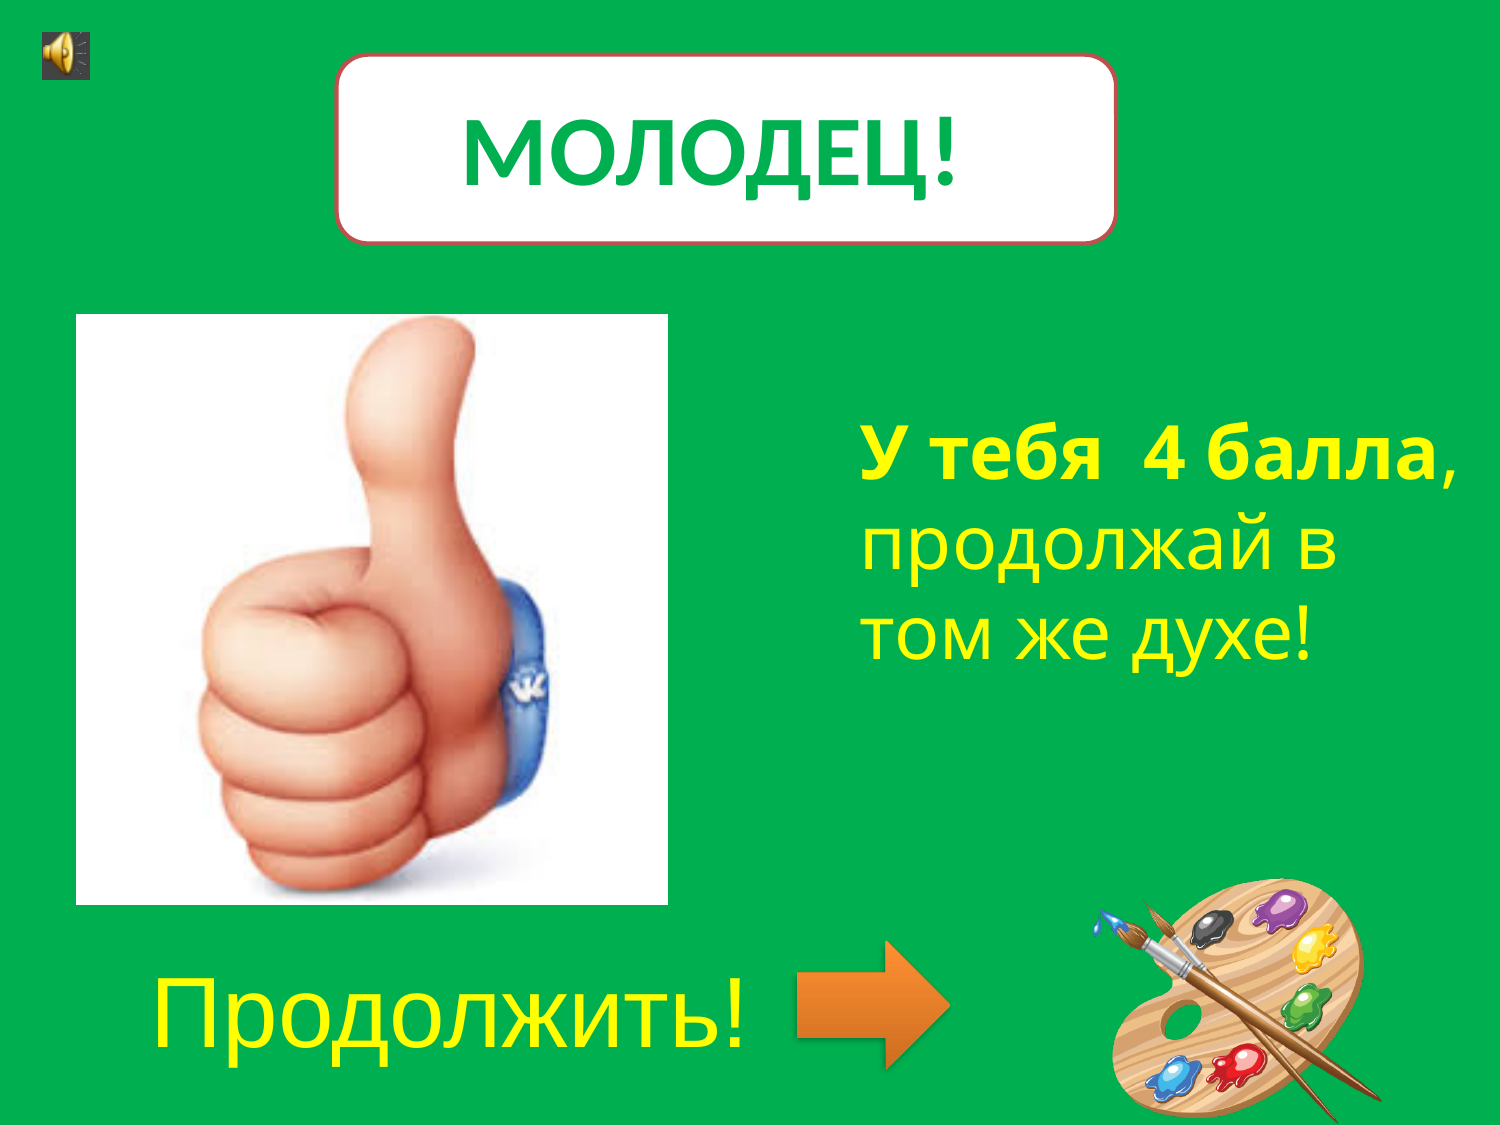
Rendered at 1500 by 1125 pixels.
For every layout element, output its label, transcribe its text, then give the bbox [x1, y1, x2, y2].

text_box Продолжить! [135, 940, 786, 1076]
text_box У тебя 4 балла, продолжай в том же духе! [844, 397, 1500, 772]
text_box МОЛОДЕЦ! [446, 78, 978, 213]
picture [1092, 876, 1384, 1125]
picture [41, 30, 92, 82]
text_box [797, 940, 951, 1071]
picture [76, 314, 668, 906]
text_box [334, 52, 1119, 246]
